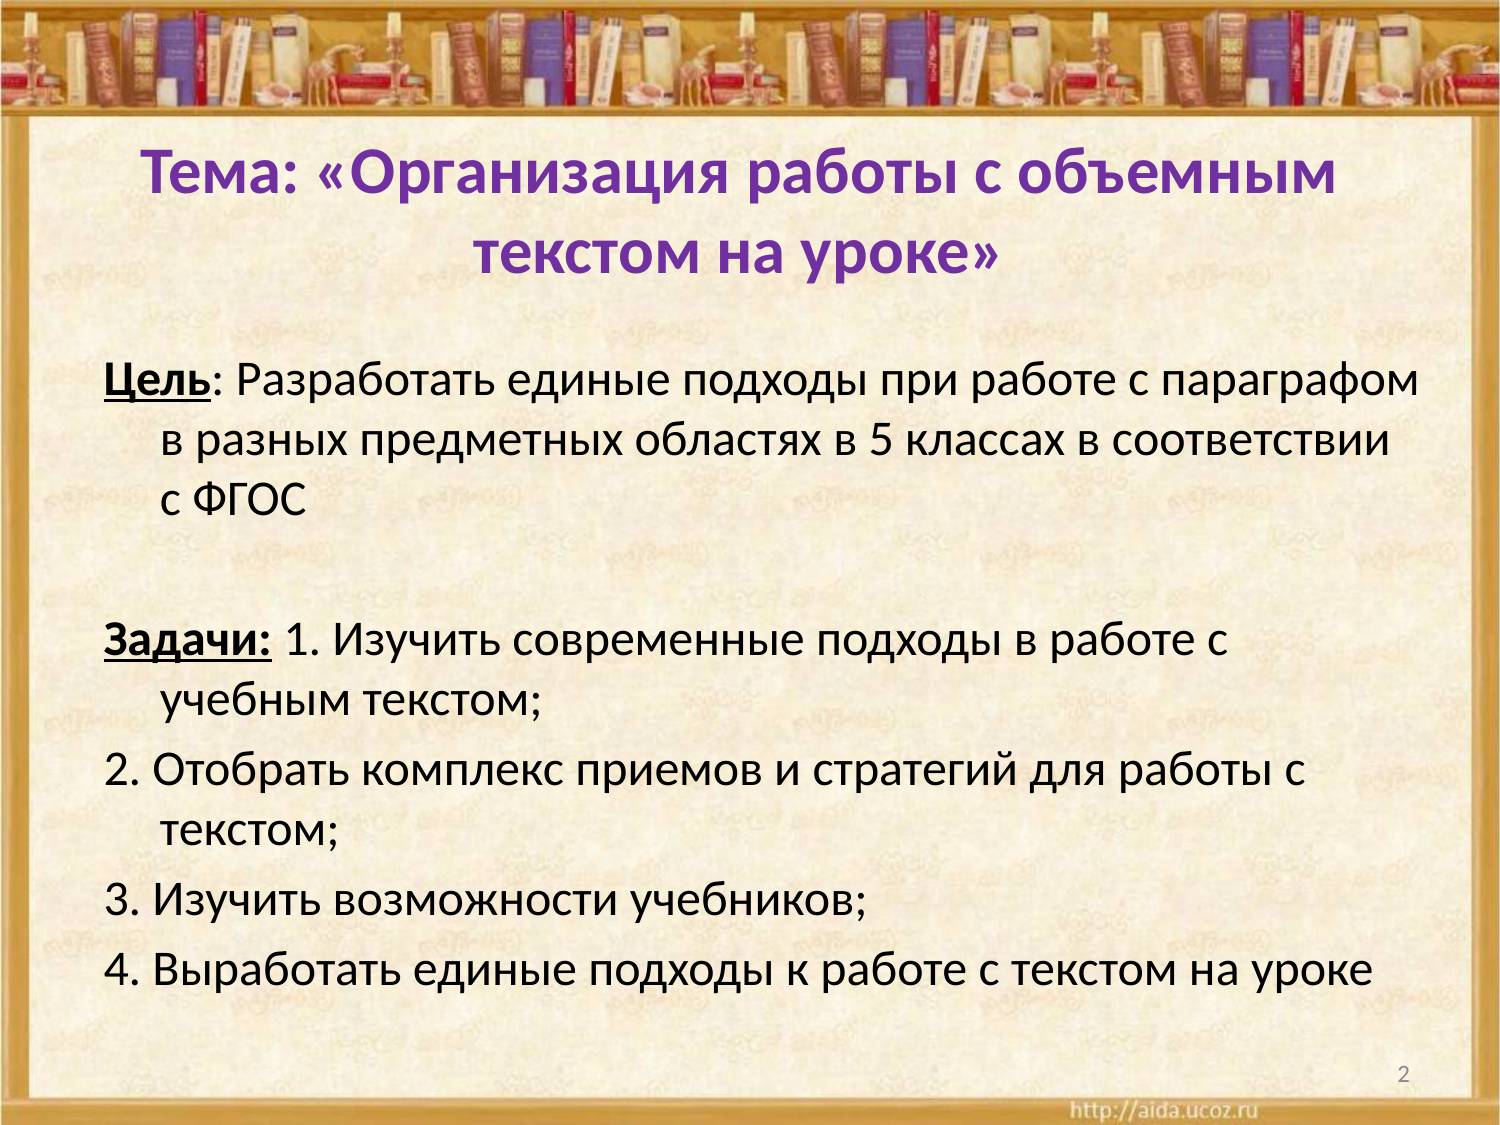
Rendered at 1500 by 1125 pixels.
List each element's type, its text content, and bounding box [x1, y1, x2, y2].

list Цель: Разработать единые подходы при работе с параграфом в разных предметных областях в 5 классах в соответствии с ФГОС Задачи: 1. Изучить современные подходы в работе с учебным текстом; 2. Отобрать комплекс приемов и стратегий для работы с текстом; 3. Изучить возможности учебников; 4. Выработать единые подходы к работе с текстом на уроке [88, 337, 1438, 1083]
picture [0, 0, 1500, 1125]
title Тема: «Организация работы с объемным текстом на уроке» [64, 113, 1416, 302]
slide_number 2 [1074, 1042, 1425, 1103]
